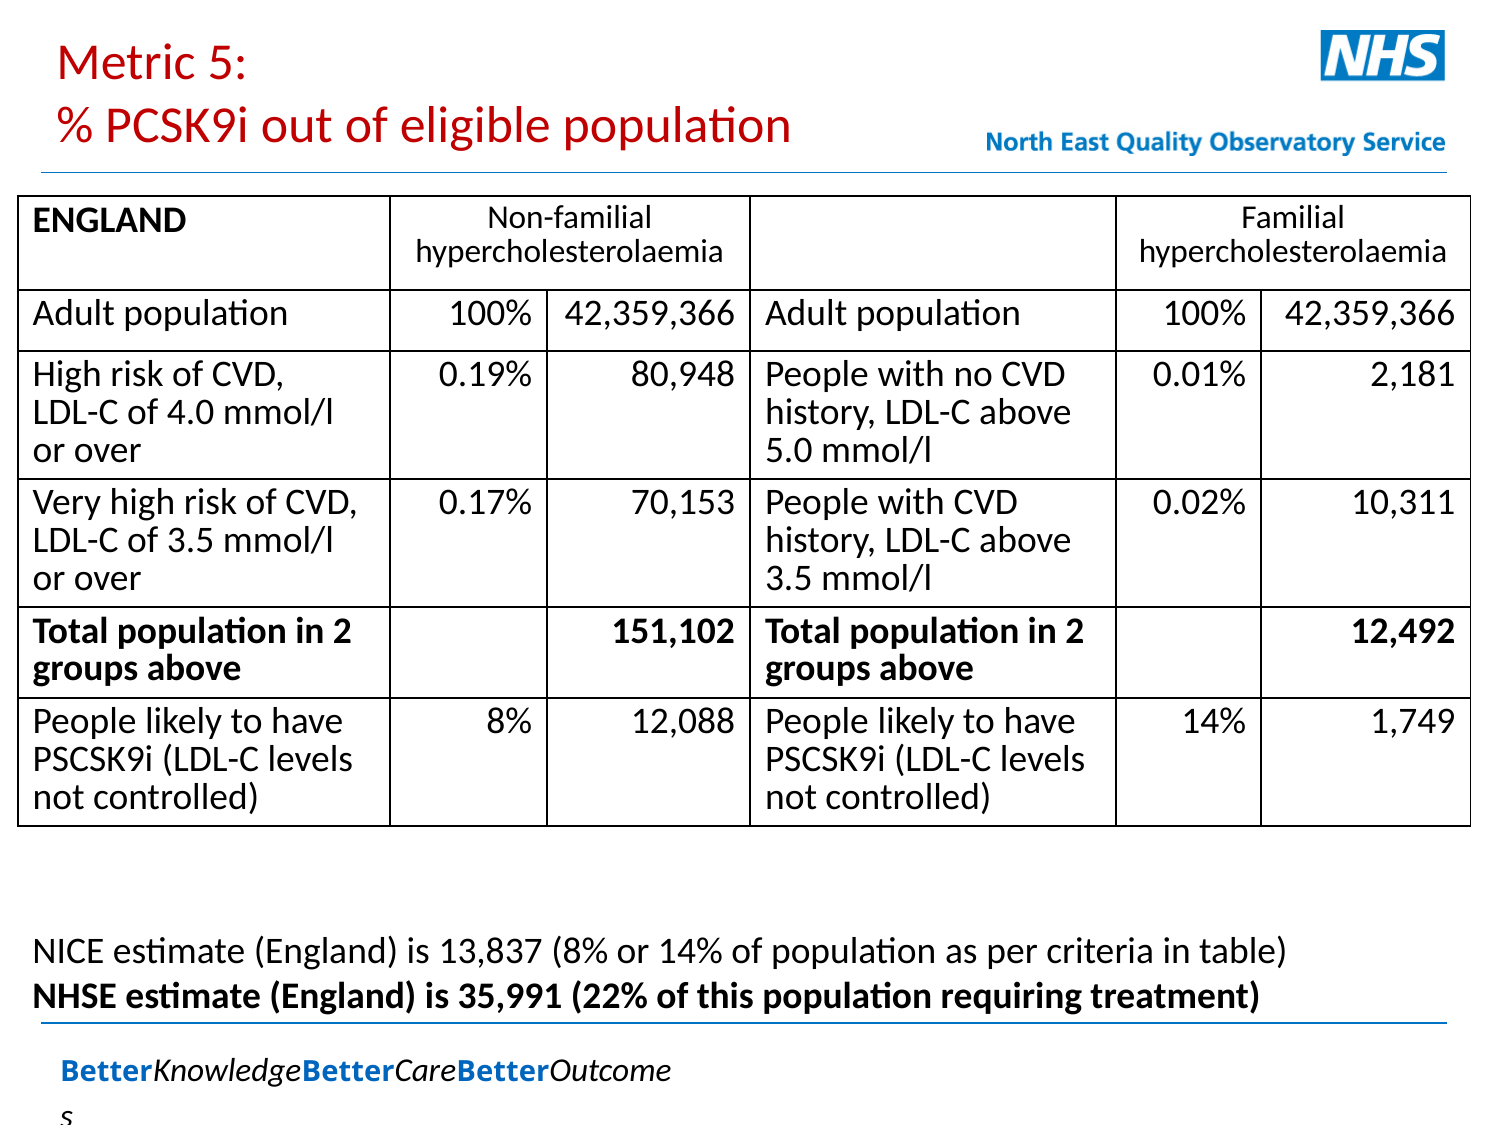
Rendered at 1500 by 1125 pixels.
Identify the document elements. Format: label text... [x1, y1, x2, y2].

table_cell People with CVD history, LDL-C above 3.5 mmol/l [751, 480, 1115, 606]
table_cell 8% [391, 699, 546, 825]
table_cell 10,311 [1262, 480, 1470, 606]
table_cell 0.02% [1117, 480, 1260, 606]
table_cell [1117, 608, 1260, 697]
title Metric 5: % PCSK9i out of eligible population [41, 19, 999, 161]
table_cell 100% [1117, 291, 1260, 350]
table_cell 12,492 [1262, 608, 1470, 697]
picture [999, 30, 1445, 156]
table_cell 0.01% [1117, 352, 1260, 478]
table_cell 0.19% [391, 352, 546, 478]
table_cell Adult population [751, 291, 1115, 350]
table_cell High risk of CVD, LDL-C of 4.0 mmol/l or over [19, 352, 389, 478]
table_cell 70,153 [548, 480, 749, 606]
table_cell People likely to have PSCSK9i (LDL-C levels not controlled) [19, 699, 389, 825]
table_cell 42,359,366 [548, 291, 749, 350]
table_cell Total population in 2 groups above [19, 608, 389, 697]
table_cell People with no CVD history, LDL-C above 5.0 mmol/l [751, 352, 1115, 478]
table_header [751, 197, 1115, 289]
table_cell 1,749 [1262, 699, 1470, 825]
table_cell 0.17% [391, 480, 546, 606]
table_cell Total population in 2 groups above [751, 608, 1115, 697]
table_header Familial hypercholesterolaemia [1117, 197, 1470, 289]
table_cell Adult population [19, 291, 389, 350]
table_cell 14% [1117, 699, 1260, 825]
table_header ENGLAND [19, 197, 389, 289]
table_cell 100% [391, 291, 546, 350]
table_cell 12,088 [548, 699, 749, 825]
table_cell [391, 608, 546, 697]
table_cell People likely to have PSCSK9i (LDL-C levels not controlled) [751, 699, 1115, 825]
table_cell 151,102 [548, 608, 749, 697]
table_header Non-familial hypercholesterolaemia [391, 197, 749, 289]
table_cell Very high risk of CVD, LDL-C of 3.5 mmol/l or over [19, 480, 389, 606]
table_cell 80,948 [548, 352, 749, 478]
text_box NICE estimate (England) is 13,837 (8% or 14% of population as per criteria in table) NHSE estimate (England) is 35,991 (22% of this population requiring treatment) [17, 918, 1471, 1024]
table_cell 2,181 [1262, 352, 1470, 478]
table_cell 42,359,366 [1262, 291, 1470, 350]
